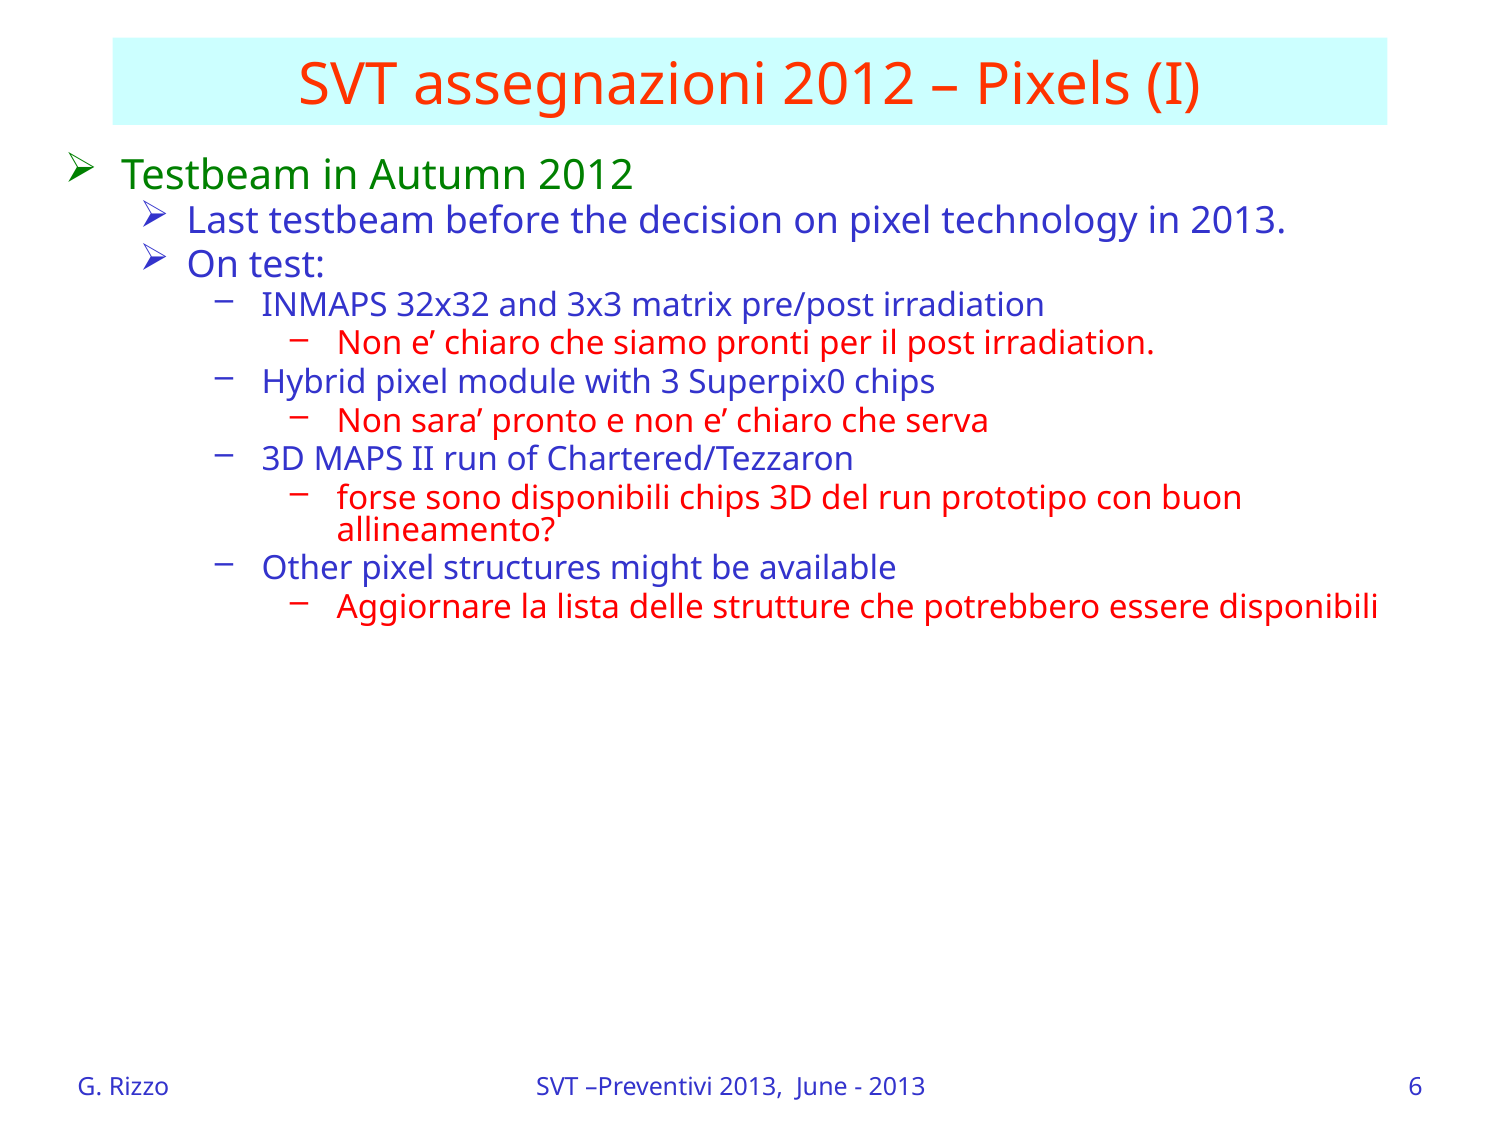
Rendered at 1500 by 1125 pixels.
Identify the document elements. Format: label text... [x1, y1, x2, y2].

text_box Testbeam in Autumn 2012 Last testbeam before the decision on pixel technology in 2013. On test: INMAPS 32x32 and 3x3 matrix pre/post irradiation Non e’ chiaro che siamo pronti per il post irradiation. Hybrid pixel module with 3 Superpix0 chips Non sara’ pronto e non e’ chiaro che serva 3D MAPS II run of Chartered/Tezzaron forse sono disponibili chips 3D del run prototipo con buon allineamento? Other pixel structures might be available Aggiornare la lista delle strutture che potrebbero essere disponibili [49, 149, 1463, 1050]
footer SVT –Preventivi 2013, June - 2013 [375, 1062, 1088, 1125]
title SVT assegnazioni 2012 – Pixels (I) [112, 37, 1388, 125]
slide_number G. Rizzo [62, 1062, 375, 1125]
slide_number 6 [1125, 1062, 1438, 1125]
